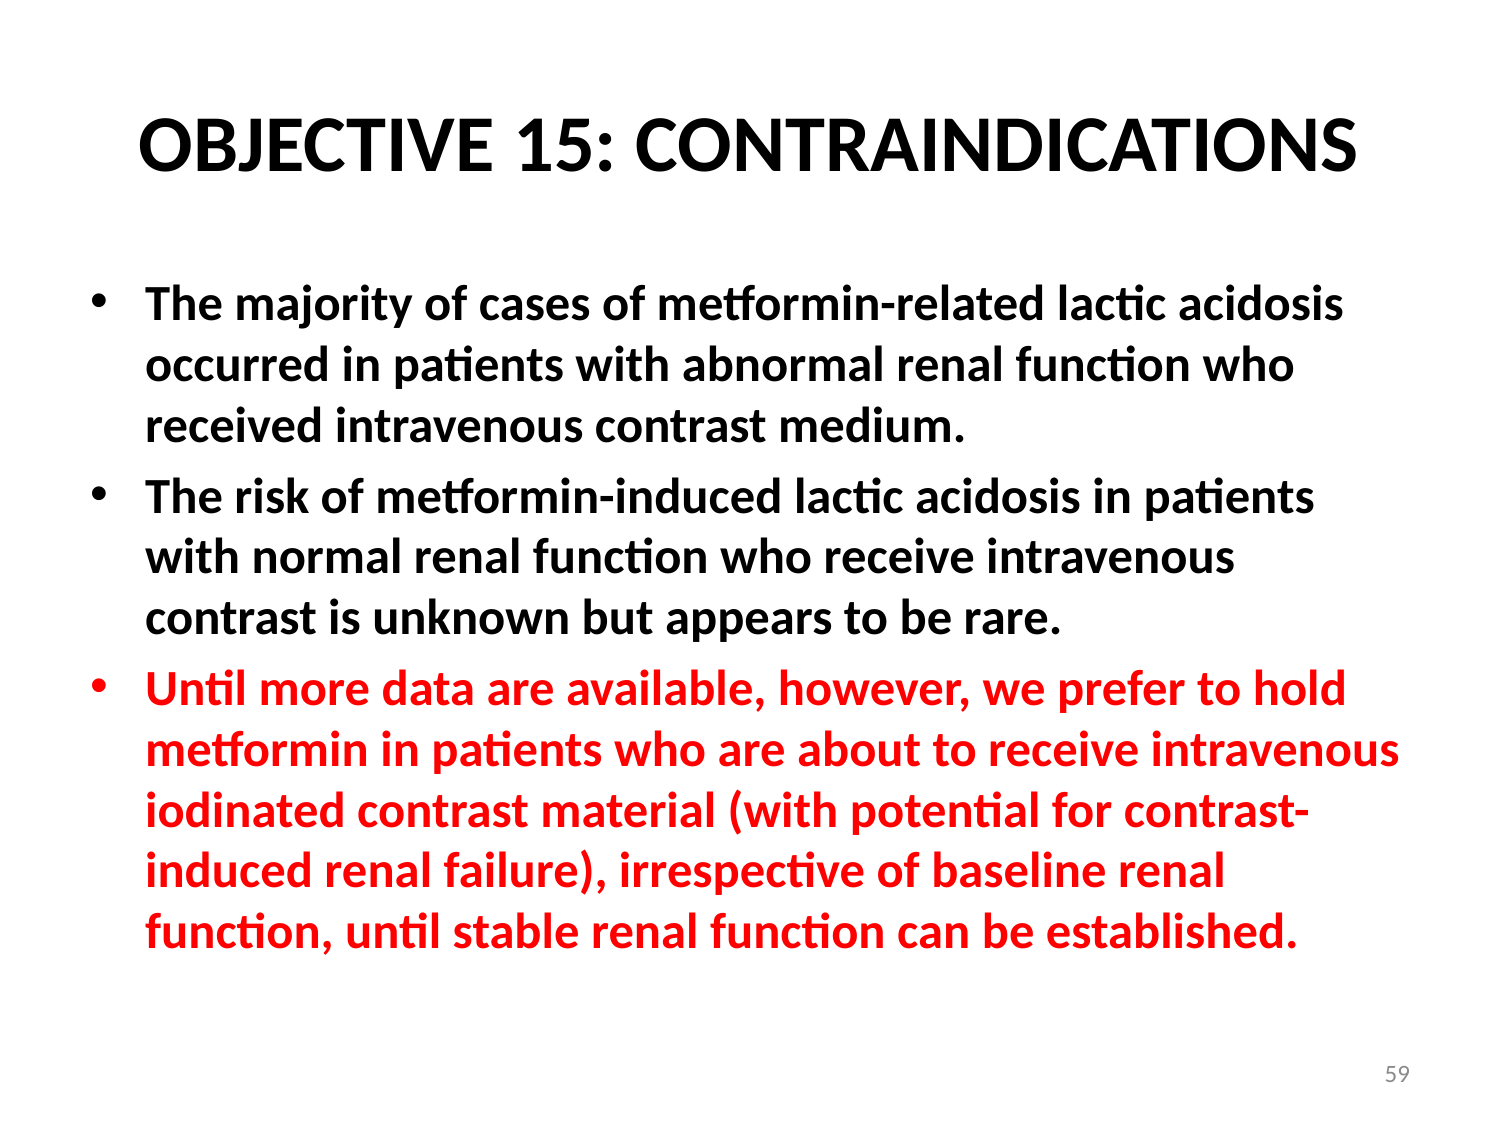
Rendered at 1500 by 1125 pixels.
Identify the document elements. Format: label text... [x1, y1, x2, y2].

list The majority of cases of metformin-related lactic acidosis occurred in patients with abnormal renal function who received intravenous contrast medium. The risk of metformin-induced lactic acidosis in patients with normal renal function who receive intravenous contrast is unknown but appears to be rare. Until more data are available, however, we prefer to hold metformin in patients who are about to receive intravenous iodinated contrast material (with potential for contrast-induced renal failure), irrespective of baseline renal function, until stable renal function can be established. [75, 262, 1425, 1005]
slide_number 59 [1074, 1042, 1425, 1103]
title OBJECTIVE 15: CONTRAINDICATIONS [75, 45, 1425, 233]
